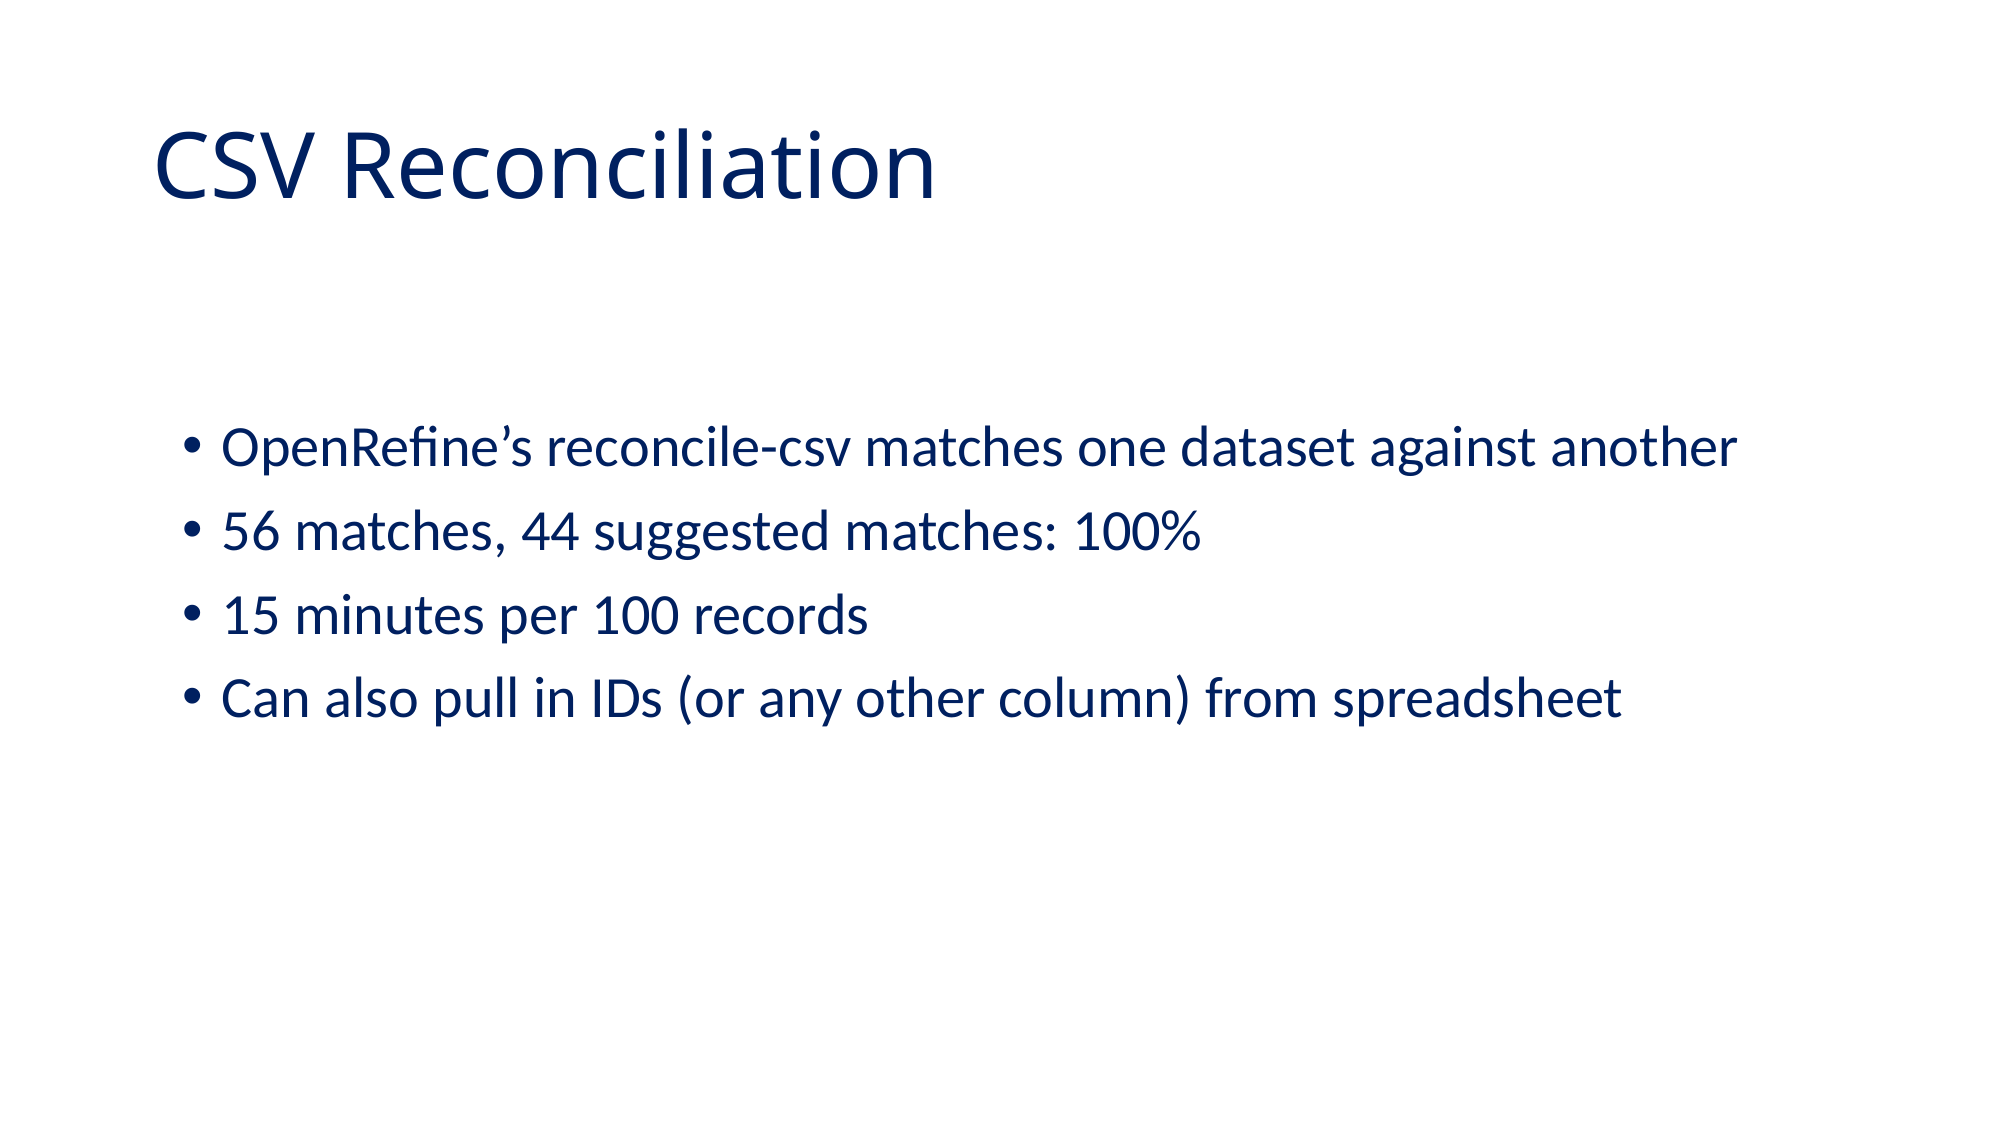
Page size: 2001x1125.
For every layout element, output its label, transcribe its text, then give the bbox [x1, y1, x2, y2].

list OpenRefine’s reconcile-csv matches one dataset against another 56 matches, 44 suggested matches: 100% 15 minutes per 100 records Can also pull in IDs (or any other column) from spreadsheet [168, 318, 1757, 979]
title CSV Reconciliation [137, 59, 1863, 278]
